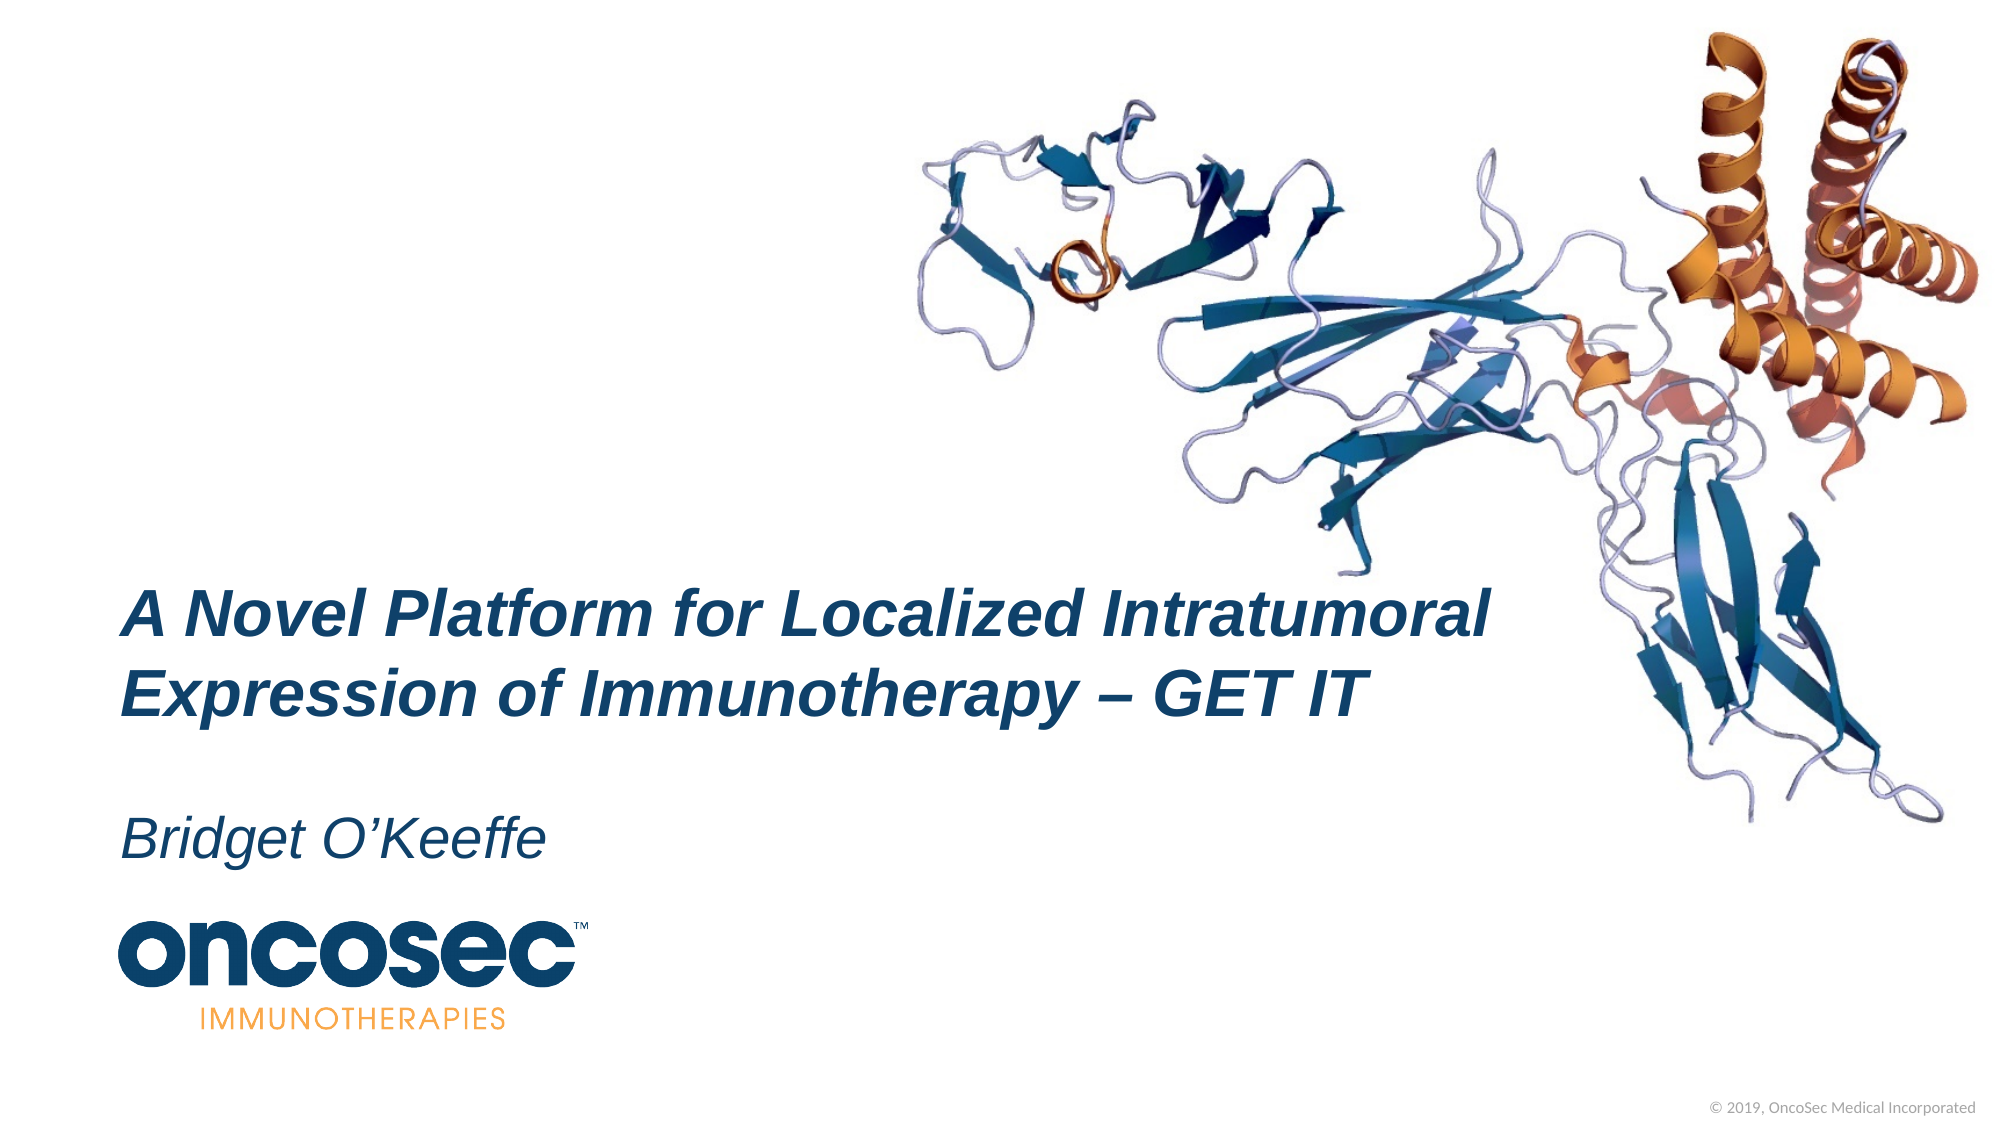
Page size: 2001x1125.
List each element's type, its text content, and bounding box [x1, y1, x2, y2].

text_box A Novel Platform for Localized Intratumoral Expression of Immunotherapy – GET IT Bridget O’Keeffe [105, 562, 1594, 878]
picture [118, 878, 588, 1030]
picture [878, 9, 2000, 850]
